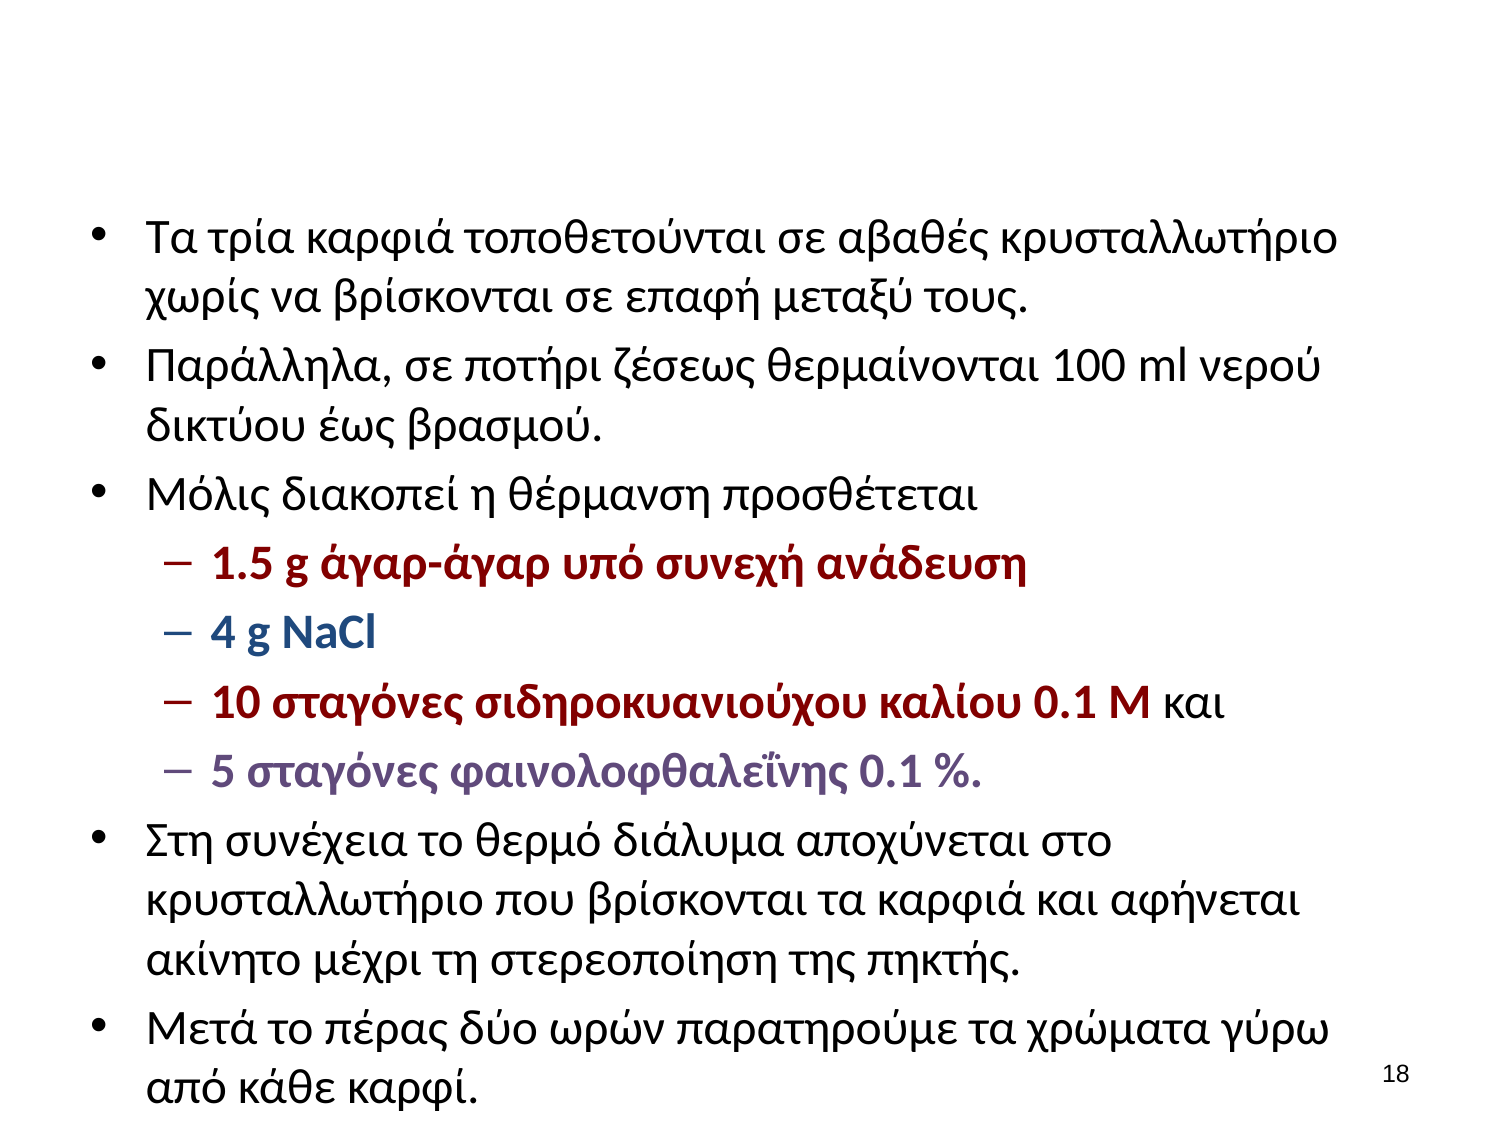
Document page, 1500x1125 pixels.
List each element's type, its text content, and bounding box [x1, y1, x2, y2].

slide_number 17 [1074, 1042, 1425, 1103]
list Τα τρία καρφιά τοποθετούνται σε αβαθές κρυσταλλωτήριο χωρίς να βρίσκονται σε επαφή μεταξύ τους. Παράλληλα, σε ποτήρι ζέσεως θερμαίνονται 100 ml νερού δικτύου έως βρασμού. Μόλις διακοπεί η θέρμανση προσθέτεται 1.5 g άγαρ-άγαρ υπό συνεχή ανάδευση 4 g NaCl 10 σταγόνες σιδηροκυανιούχου καλίου 0.1 Μ και 5 σταγόνες φαινολοφθαλεΐνης 0.1 %. Στη συνέχεια το θερμό διάλυμα αποχύνεται στο κρυσταλλωτήριο που βρίσκονται τα καρφιά και αφήνεται ακίνητο μέχρι τη στερεοποίηση της πηκτής. Μετά το πέρας δύο ωρών παρατηρούμε τα χρώματα γύρω από κάθε καρφί. [75, 196, 1425, 1125]
